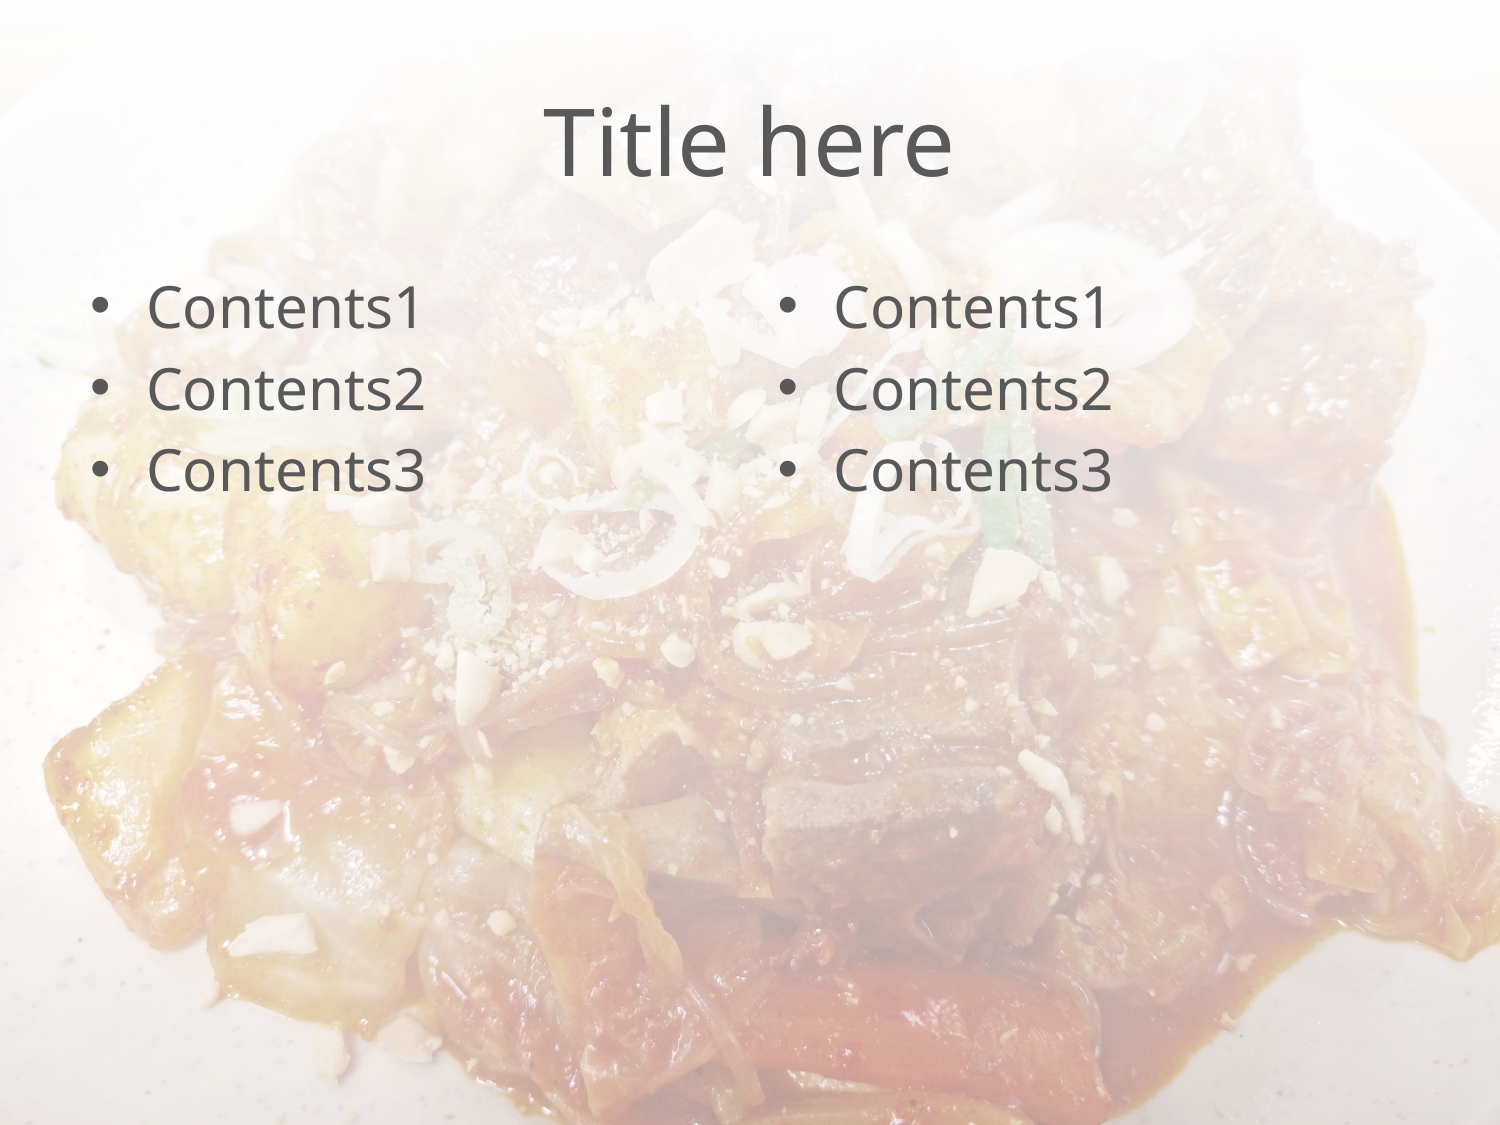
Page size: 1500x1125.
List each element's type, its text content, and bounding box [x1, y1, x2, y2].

text_box [0, 0, 1500, 1125]
title Title here [75, 45, 1425, 233]
list Contents1 Contents2 Contents3 [762, 262, 1425, 1005]
list Contents1 Contents2 Contents3 [75, 262, 738, 1005]
